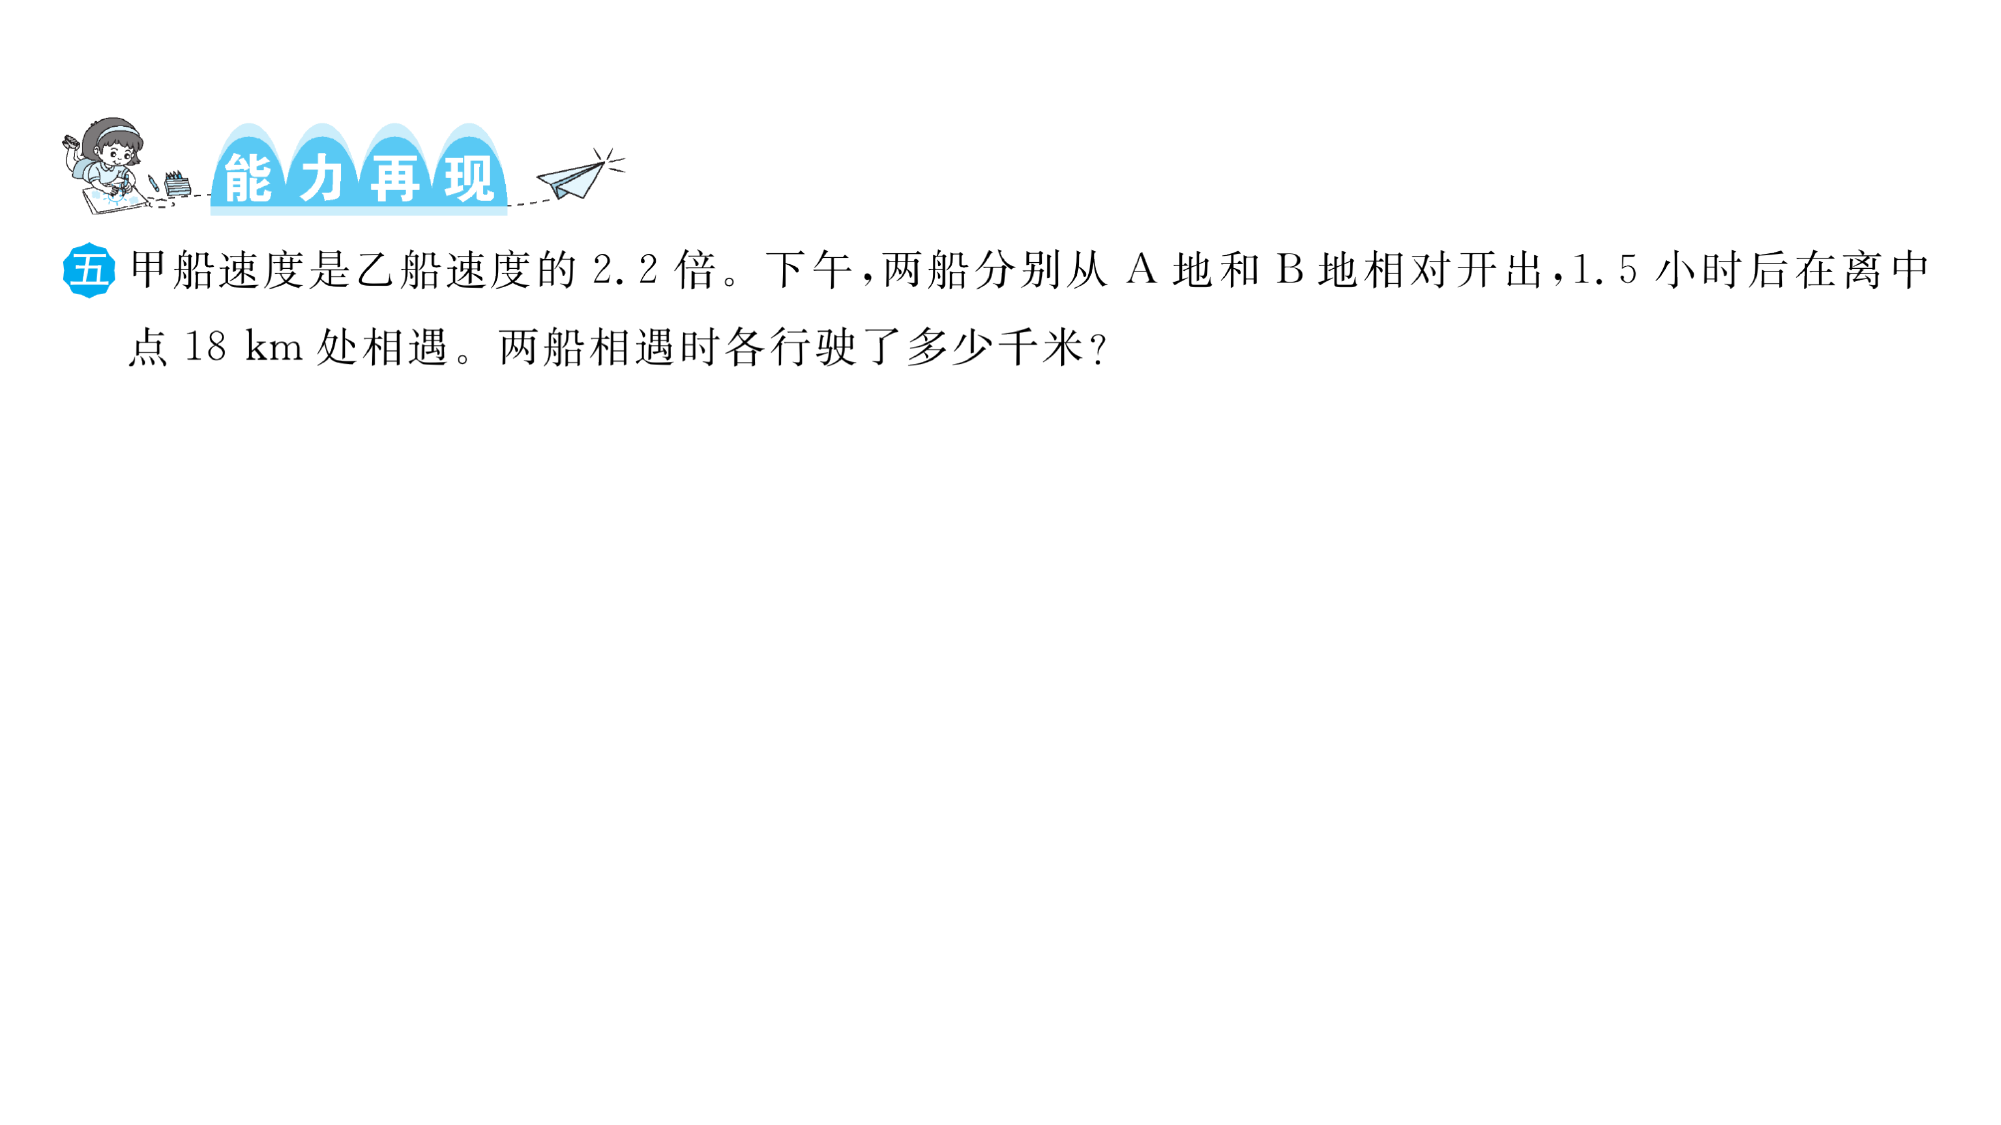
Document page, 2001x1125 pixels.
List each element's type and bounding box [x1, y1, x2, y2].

picture [58, 106, 1948, 737]
